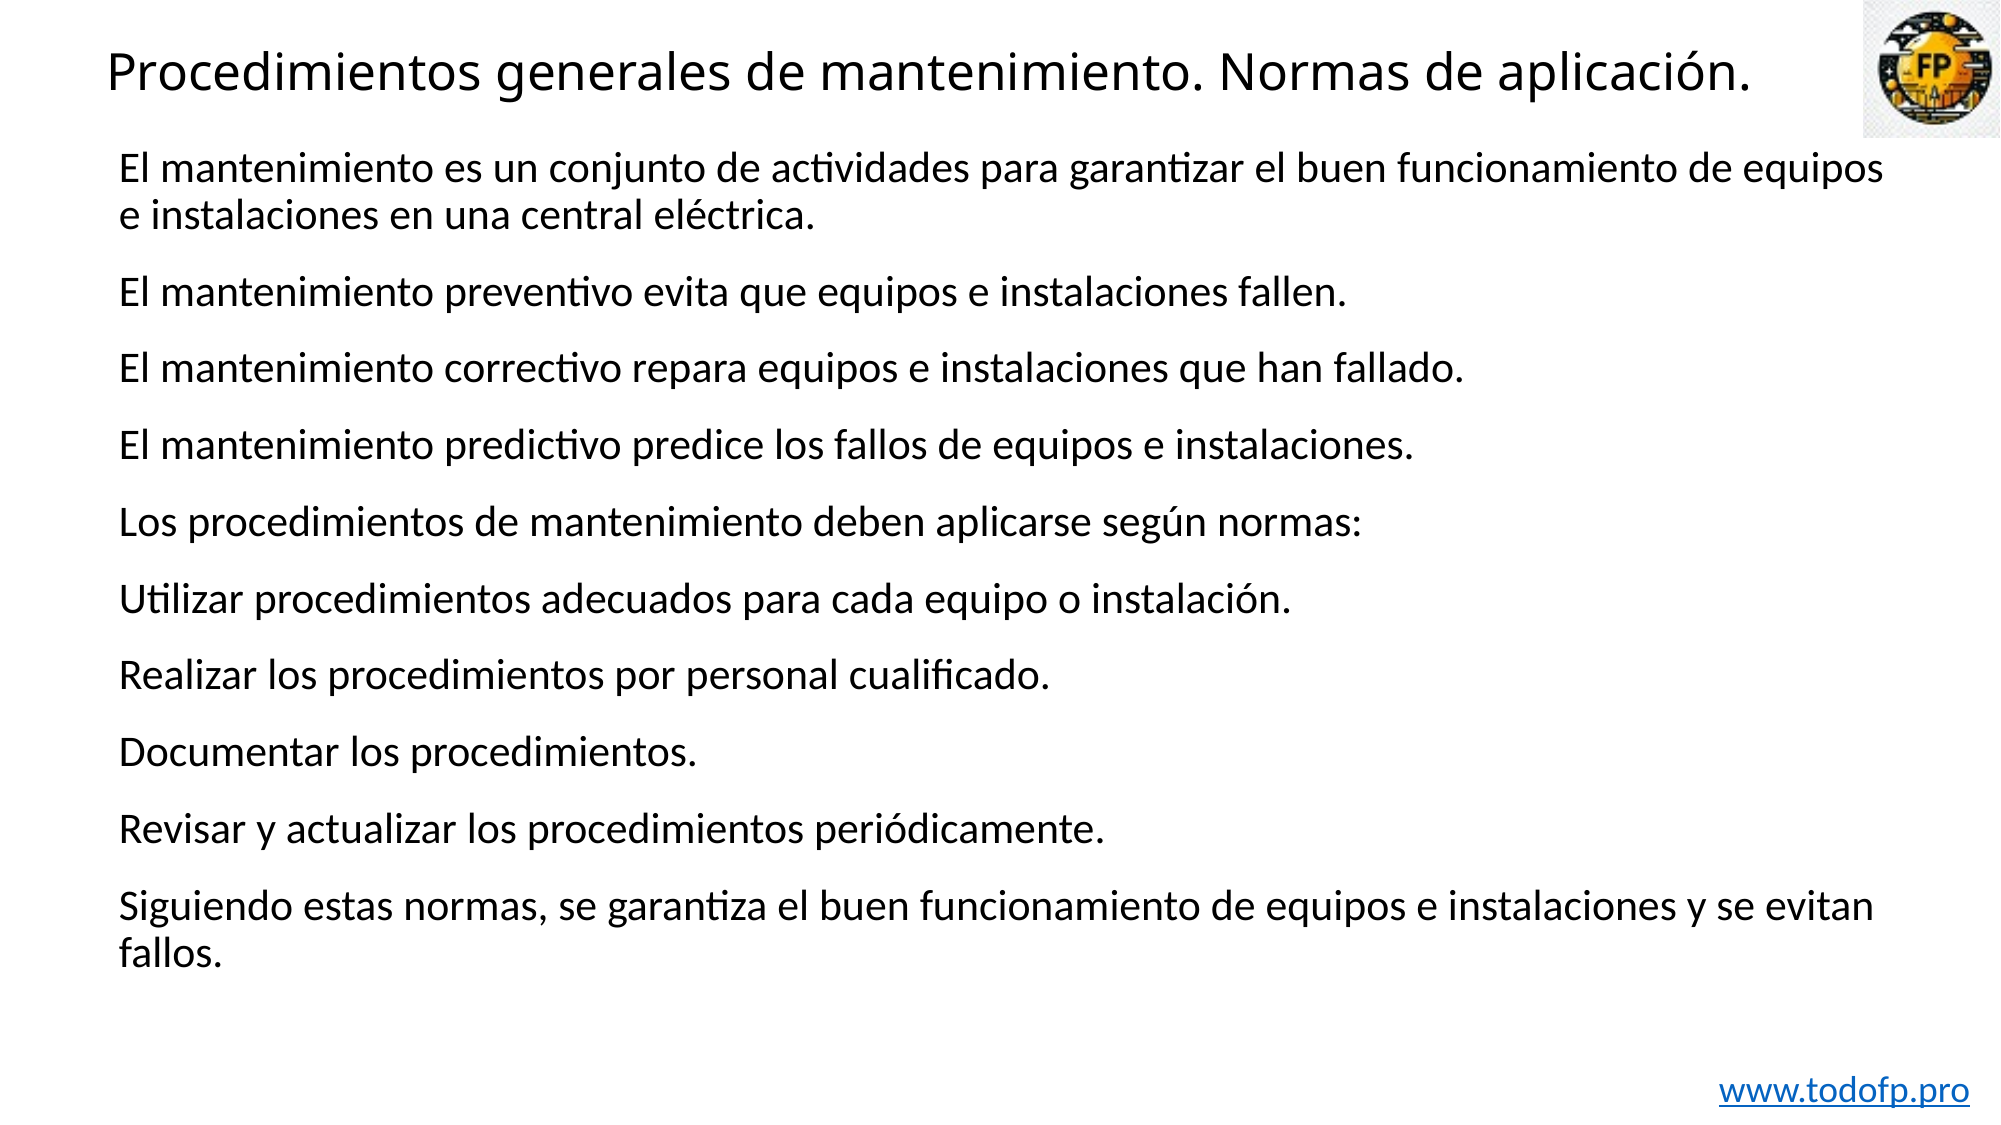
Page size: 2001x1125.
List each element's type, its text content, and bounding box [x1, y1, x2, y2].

text_box www.todofp.pro [1692, 1057, 1986, 1117]
title Procedimientos generales de mantenimiento. Normas de aplicación. [91, 16, 1819, 131]
list El mantenimiento es un conjunto de actividades para garantizar el buen funcionamiento de equipos e instalaciones en una central eléctrica. El mantenimiento preventivo evita que equipos e instalaciones fallen. El mantenimiento correctivo repara equipos e instalaciones que han fallado. El mantenimiento predictivo predice los fallos de equipos e instalaciones. Los procedimientos de mantenimiento deben aplicarse según normas: Utilizar procedimientos adecuados para cada equipo o instalación. Realizar los procedimientos por personal cualificado. Documentar los procedimientos. Revisar y actualizar los procedimientos periódicamente. Siguiendo estas normas, se garantiza el buen funcionamiento de equipos e instalaciones y se evitan fallos. [104, 136, 1915, 1063]
picture [1863, 0, 2000, 138]
